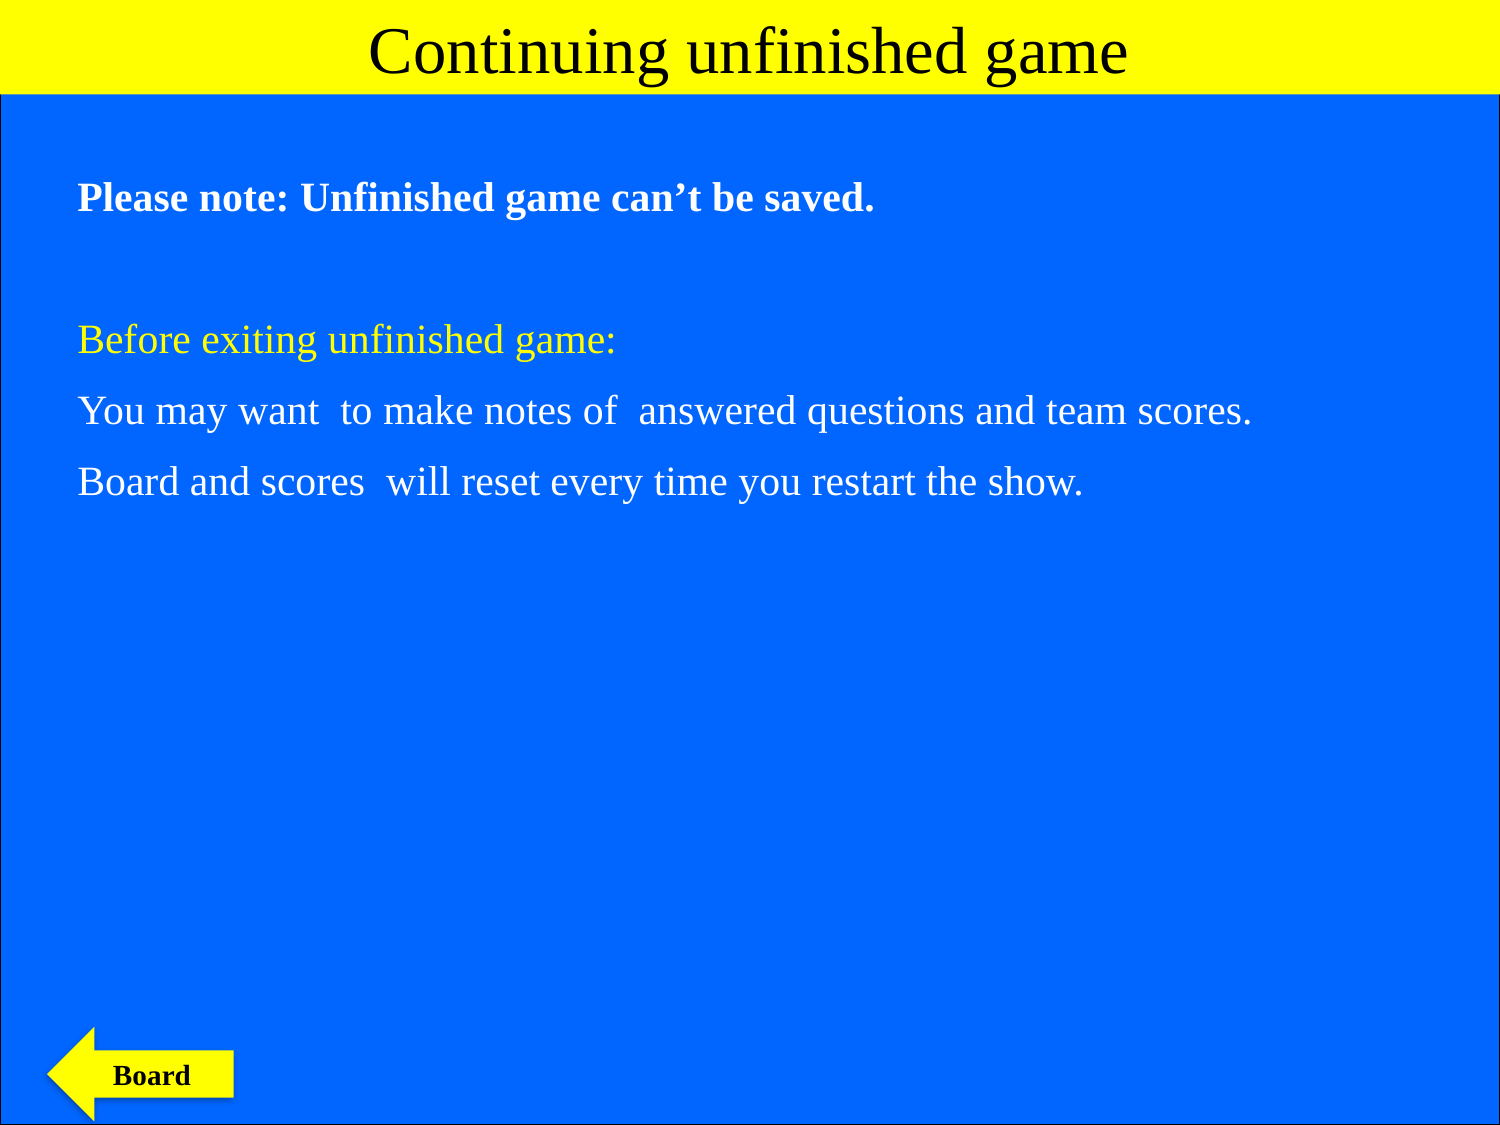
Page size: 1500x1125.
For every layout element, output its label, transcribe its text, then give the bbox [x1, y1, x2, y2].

text_box Continuing unfinished game [0, 0, 1500, 95]
text_box Please note: Unfinished game can’t be saved. Before exiting unfinished game: You may want to make notes of answered questions and team scores. Board and scores will reset every time you restart the show. [62, 162, 1300, 511]
text_box [0, 95, 1500, 1125]
text_box Board [47, 1026, 234, 1122]
